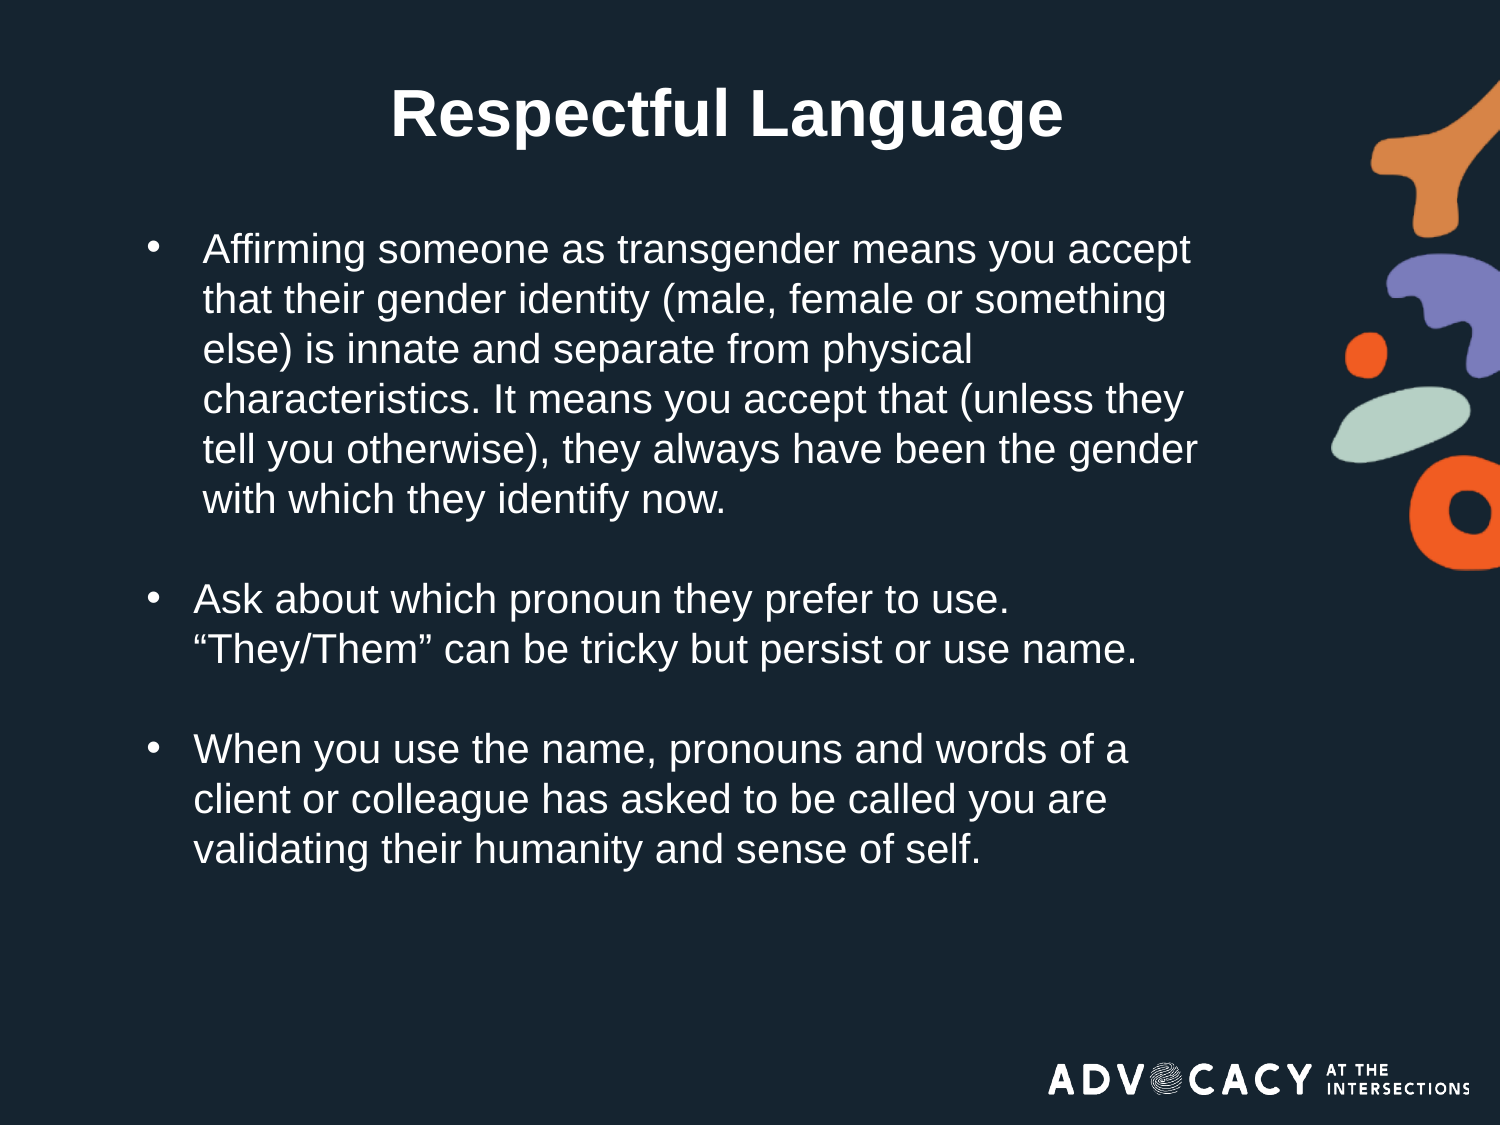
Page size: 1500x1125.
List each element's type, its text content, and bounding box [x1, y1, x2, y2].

text_box Affirming someone as transgender means you accept that their gender identity (male, female or something else) is innate and separate from physical characteristics. It means you accept that (unless they tell you otherwise), they always have been the gender with which they identify now. Ask about which pronoun they prefer to use. “They/Them” can be tricky but persist or use name. When you use the name, pronouns and words of a client or colleague has asked to be called you are validating their humanity and sense of self. [131, 214, 1252, 970]
picture [1048, 1062, 1469, 1095]
text_box Respectful Language [51, 46, 1423, 158]
picture [1330, 70, 1500, 571]
text_box [56, 198, 1293, 1079]
